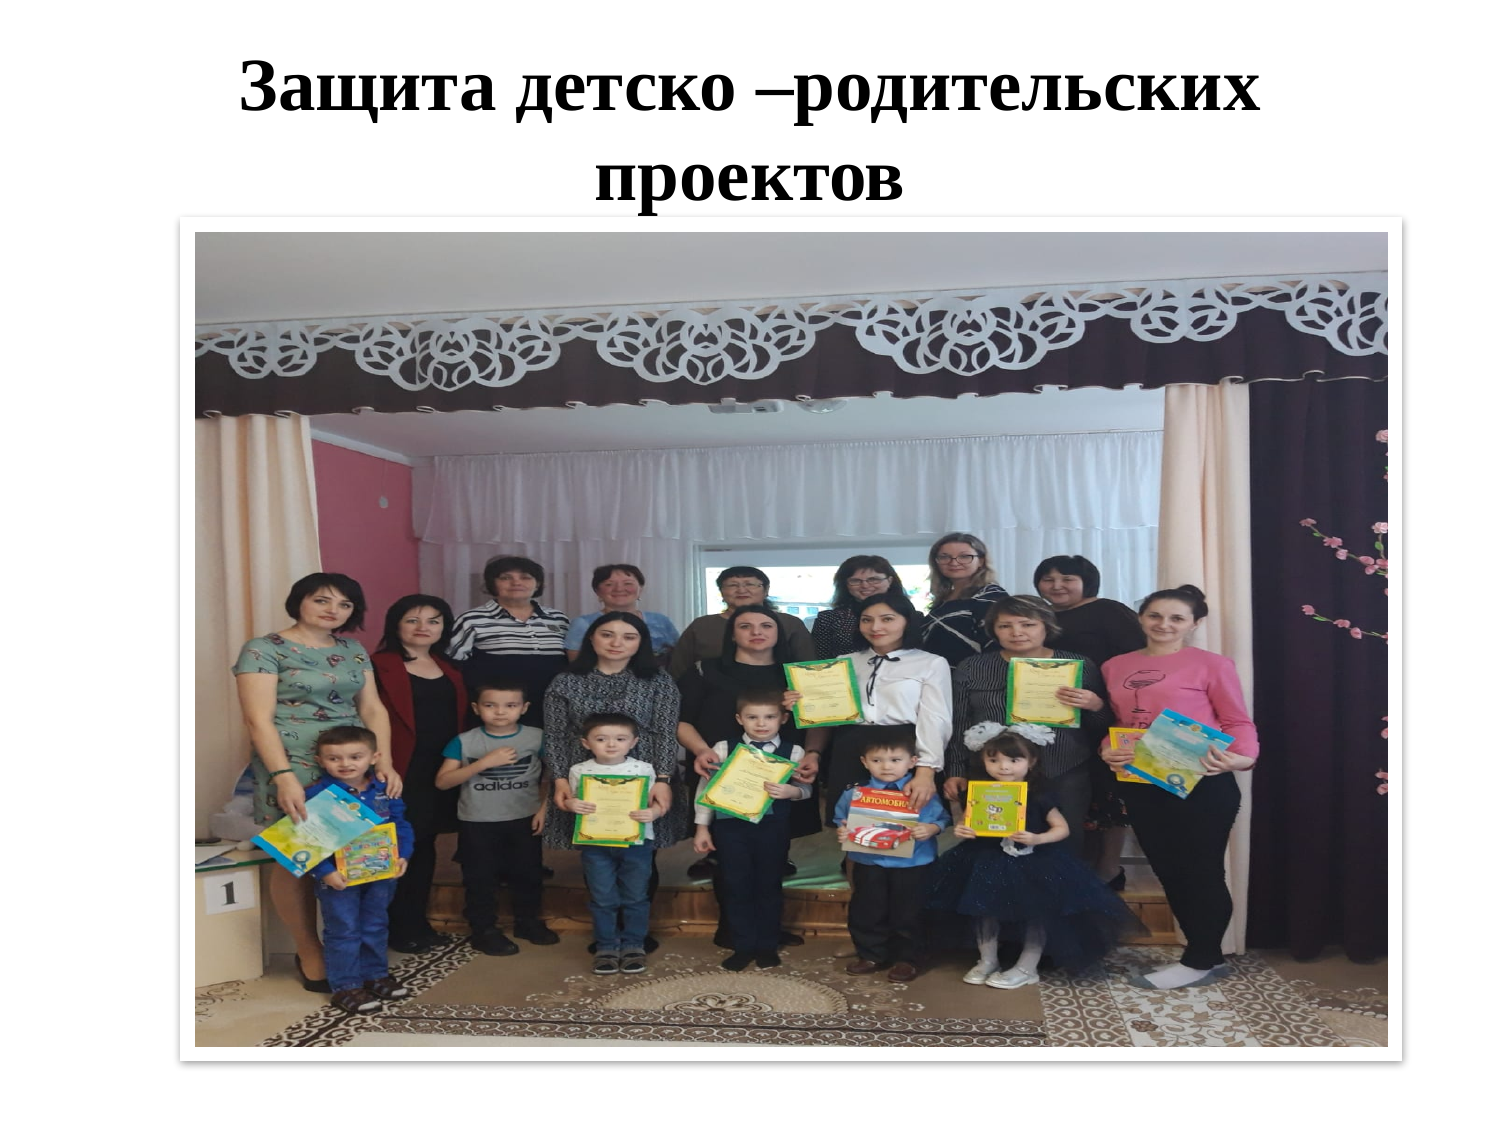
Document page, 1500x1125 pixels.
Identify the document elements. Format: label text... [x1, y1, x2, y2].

title Защита детско –родительских проектов [112, 19, 1388, 232]
picture [194, 231, 1389, 1047]
